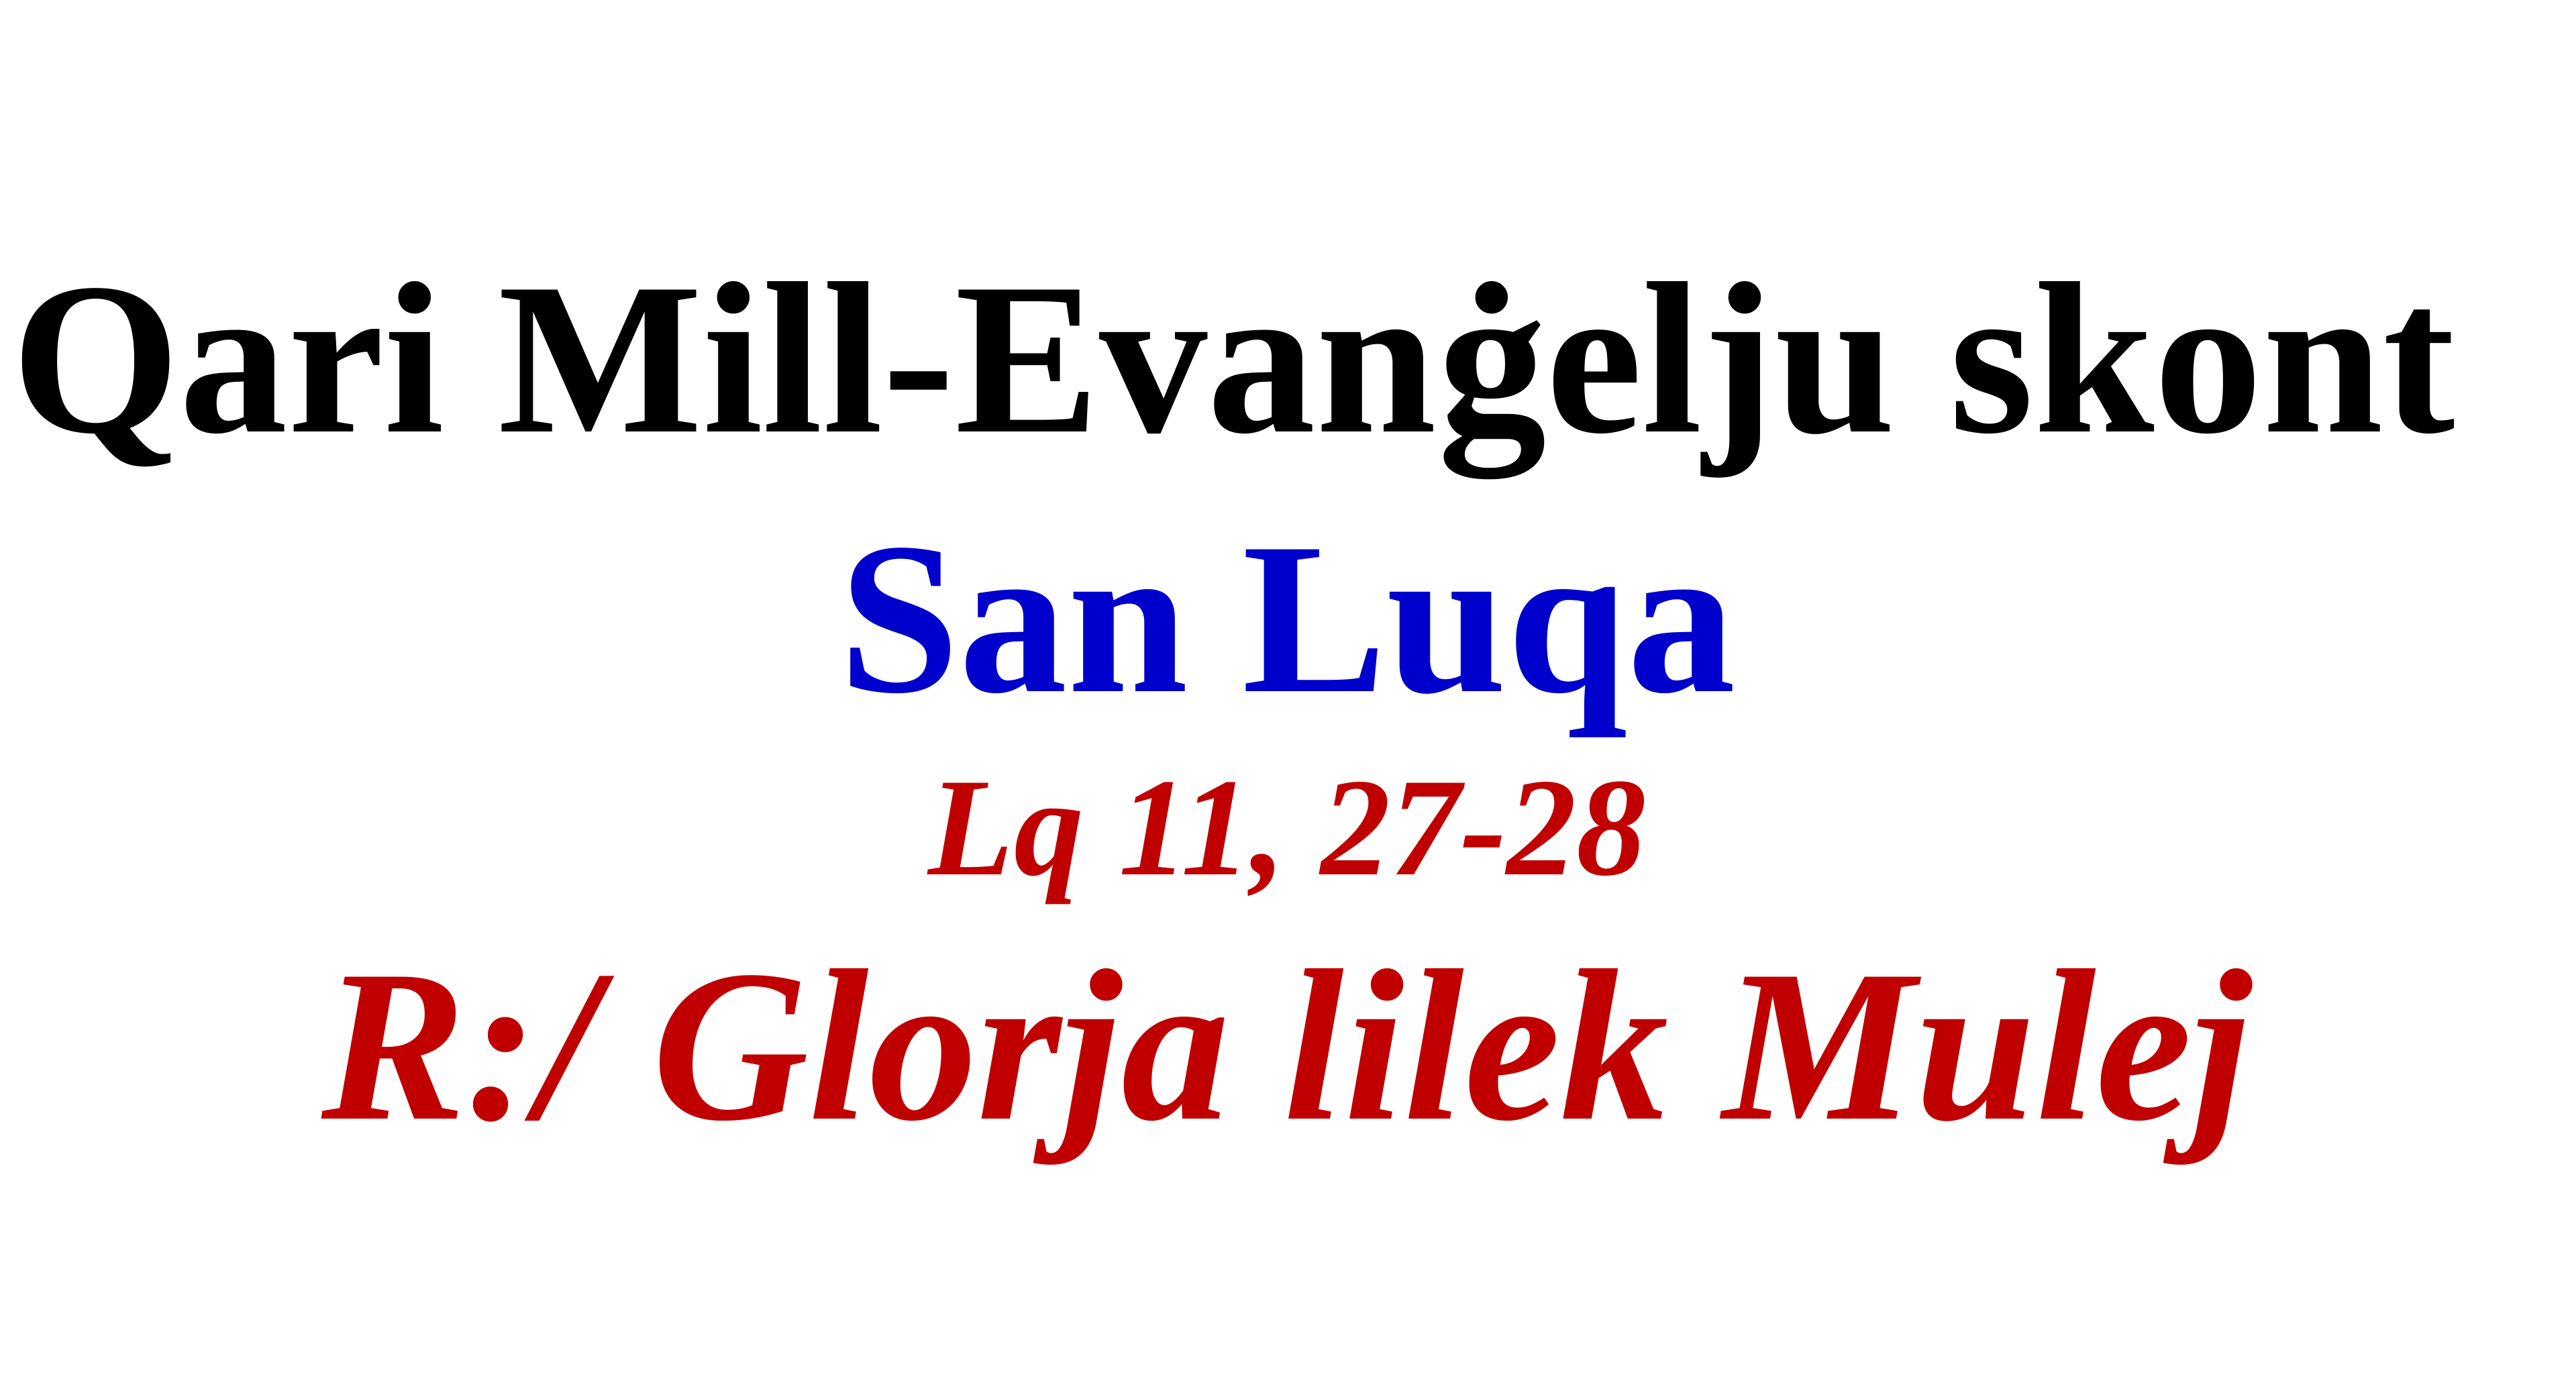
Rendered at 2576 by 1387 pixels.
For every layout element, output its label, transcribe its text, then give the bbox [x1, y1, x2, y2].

text_box Qari Mill-Evanġelju skont San Luqa Lq 11, 27-28 R:/ Glorja lilek Mulej [0, 209, 2576, 1168]
